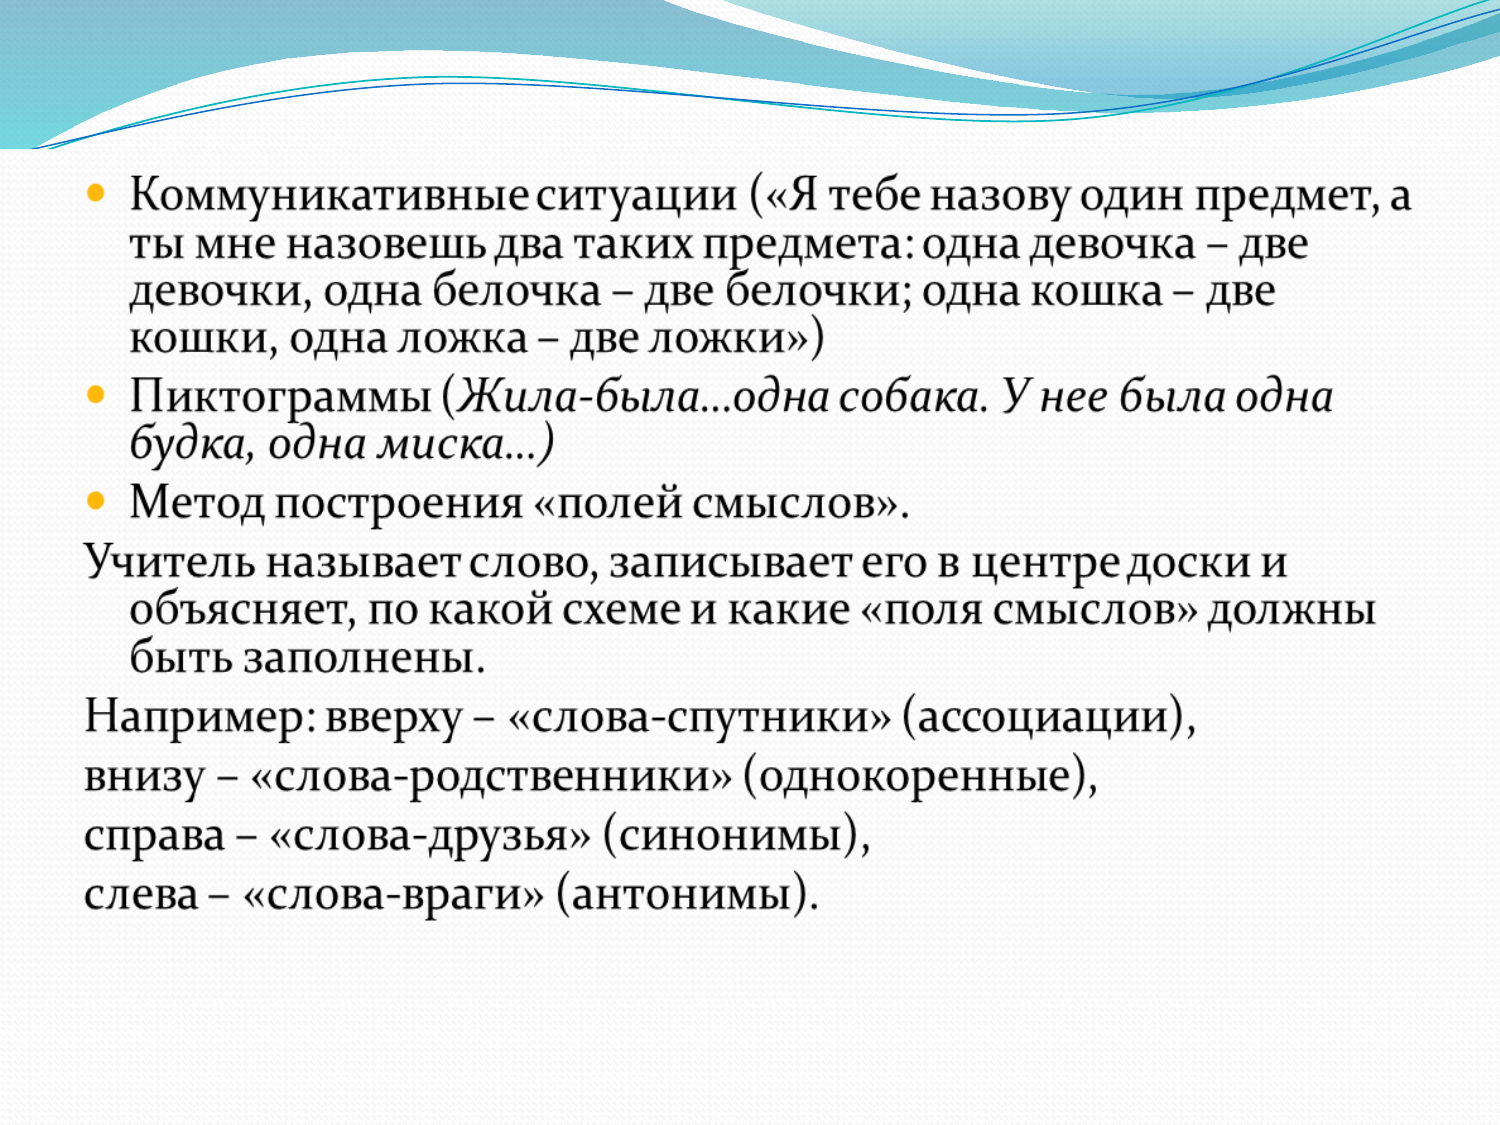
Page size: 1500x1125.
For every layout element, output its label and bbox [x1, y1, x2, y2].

picture [0, 148, 1500, 1000]
